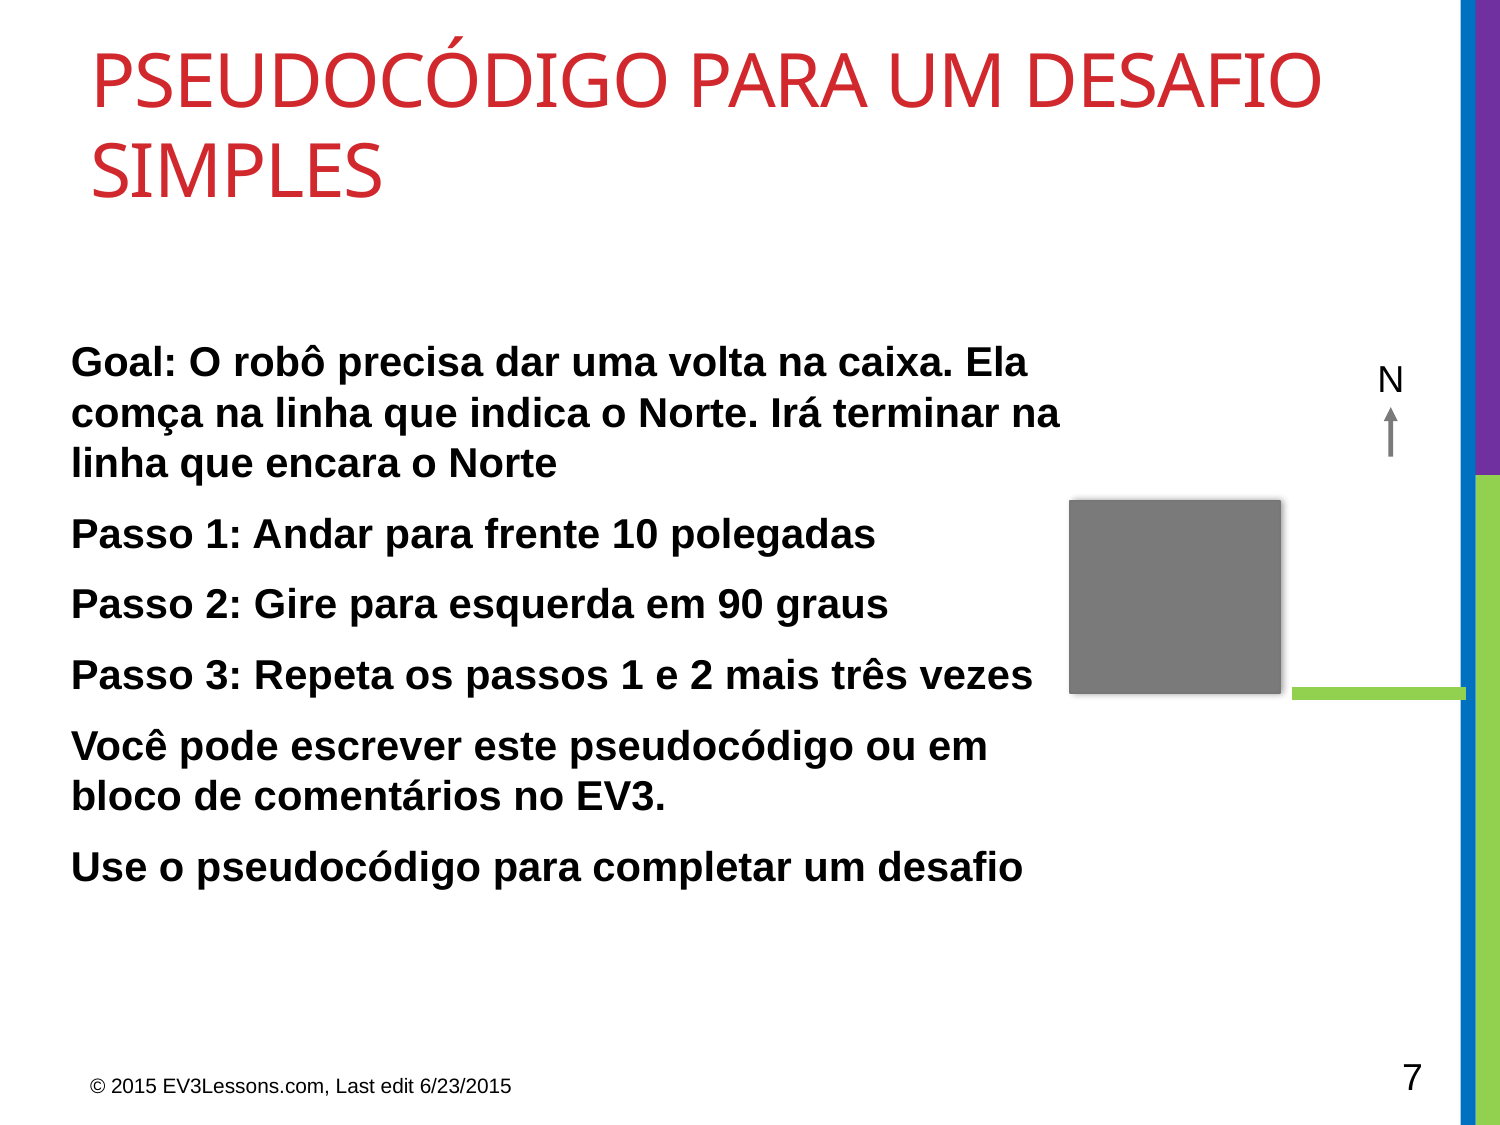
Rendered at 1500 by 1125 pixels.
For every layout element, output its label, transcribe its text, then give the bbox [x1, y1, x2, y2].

text_box [1069, 500, 1281, 694]
title PSEUDOCÓDIGO PARA UM DESAFIO SIMPLES [75, 25, 1428, 250]
footer © 2015 EV3Lessons.com, Last edit 6/23/2015 [75, 1065, 638, 1112]
slide_number 7 [1387, 1045, 1491, 1106]
list Goal: O robô precisa dar uma volta na caixa. Ela comça na linha que indica o Norte. Irá terminar na linha que encara o Norte Passo 1: Andar para frente 10 polegadas Passo 2: Gire para esquerda em 90 graus Passo 3: Repeta os passos 1 e 2 mais três vezes Você pode escrever este pseudocódigo ou em bloco de comentários no EV3. Use o pseudocódigo para completar um desafio [55, 327, 1123, 1014]
text_box N [1362, 347, 1419, 408]
